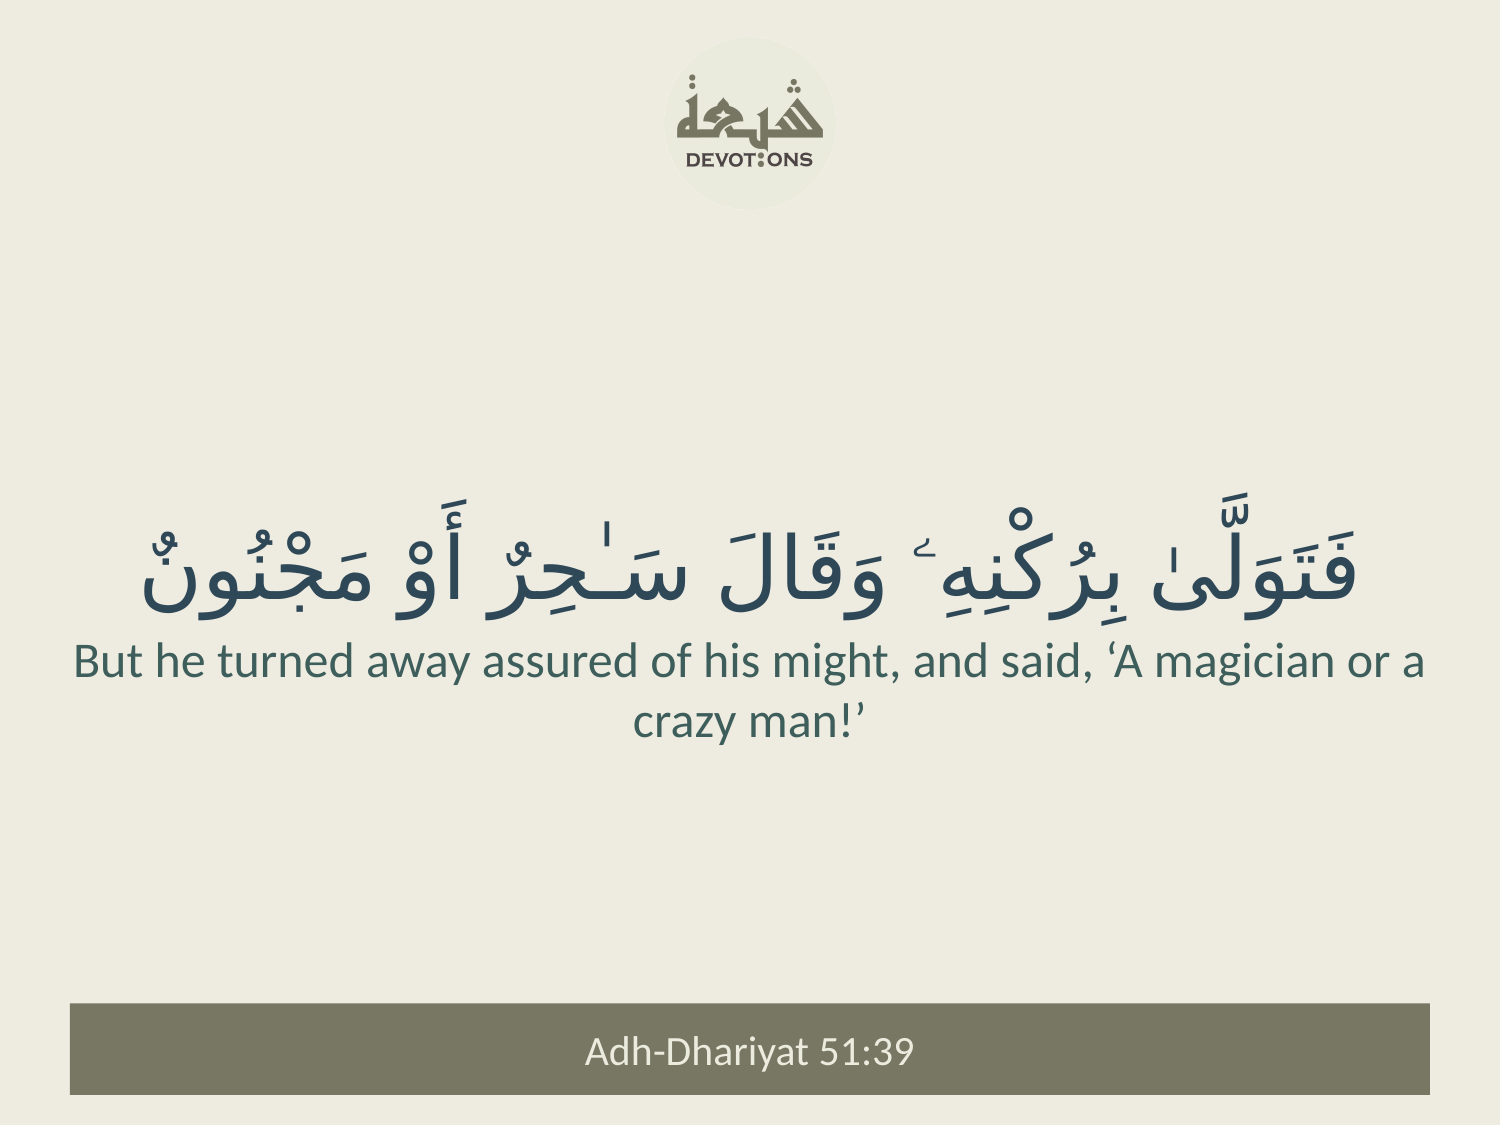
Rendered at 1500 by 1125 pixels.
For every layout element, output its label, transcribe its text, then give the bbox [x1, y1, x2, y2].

picture [656, 29, 844, 203]
list Adh-Dhariyat 51:39 [69, 1003, 1430, 1095]
list فَتَوَلَّىٰ بِرُكْنِهِۦ وَقَالَ سَـٰحِرٌ أَوْ مَجْنُونٌ But he turned away assured of his might, and said, ‘A magician or a crazy man!’ [69, 203, 1430, 1003]
